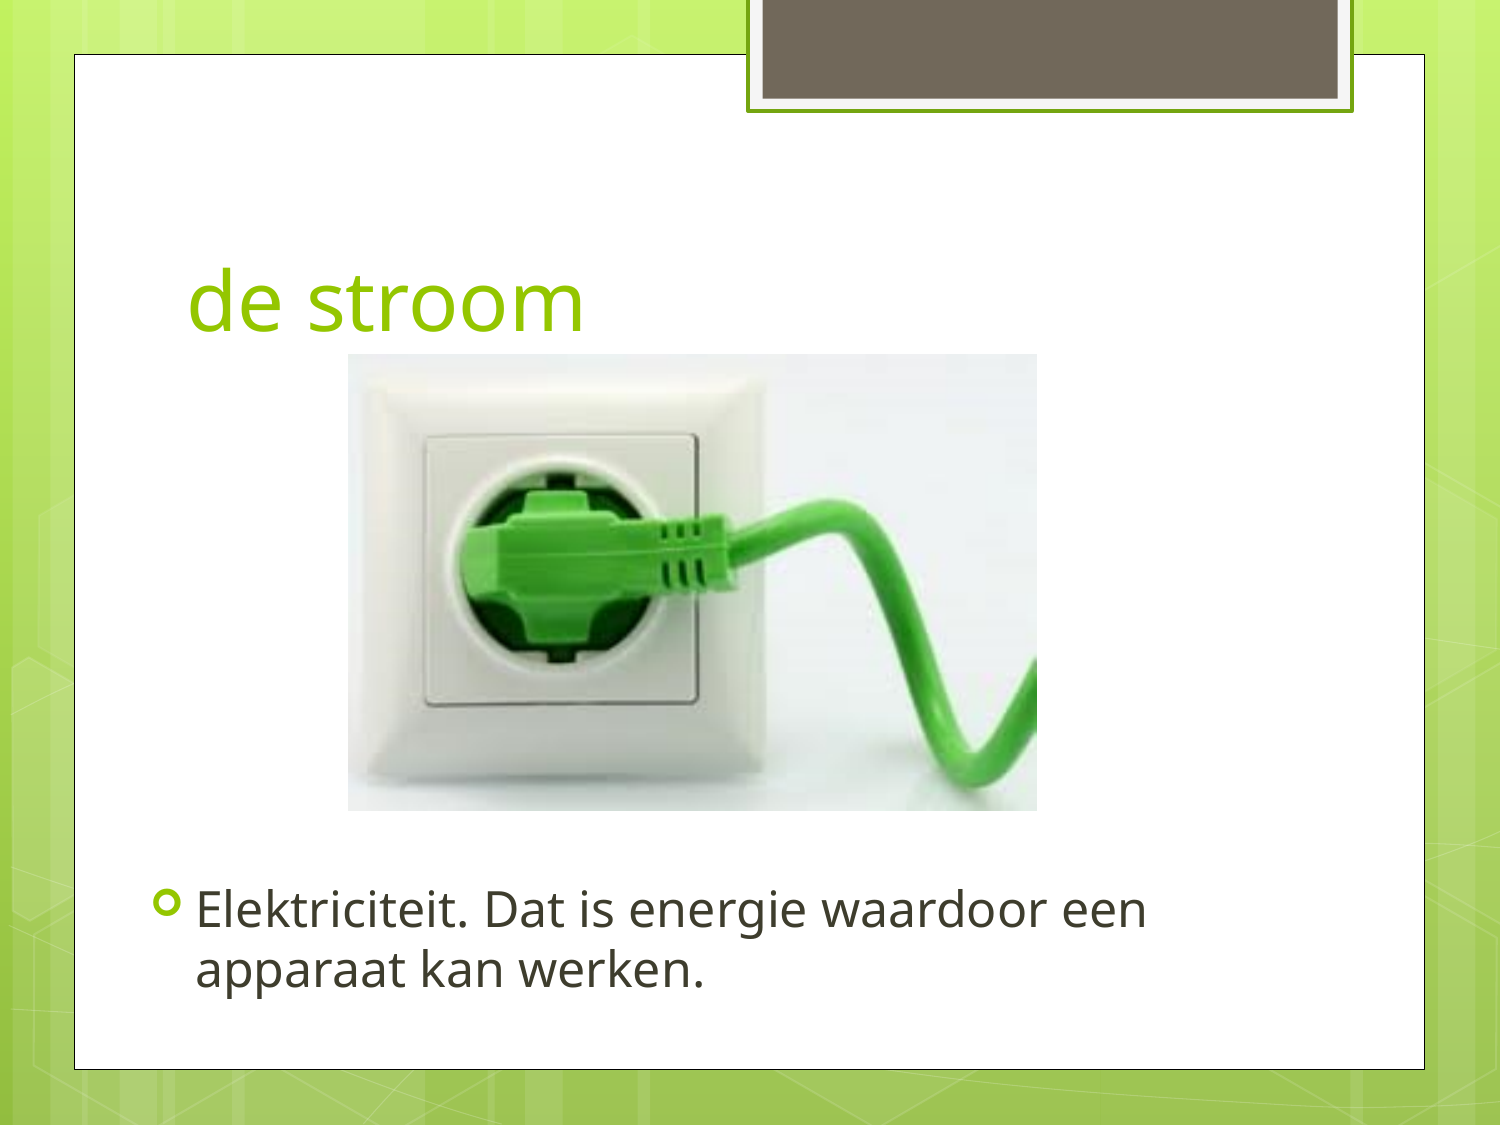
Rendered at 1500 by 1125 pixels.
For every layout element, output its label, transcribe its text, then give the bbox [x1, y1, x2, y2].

title de stroom [171, 168, 1324, 357]
list Elektriciteit. Dat is energie waardoor een apparaat kan werken. [123, 869, 1366, 1068]
picture [347, 353, 1038, 812]
